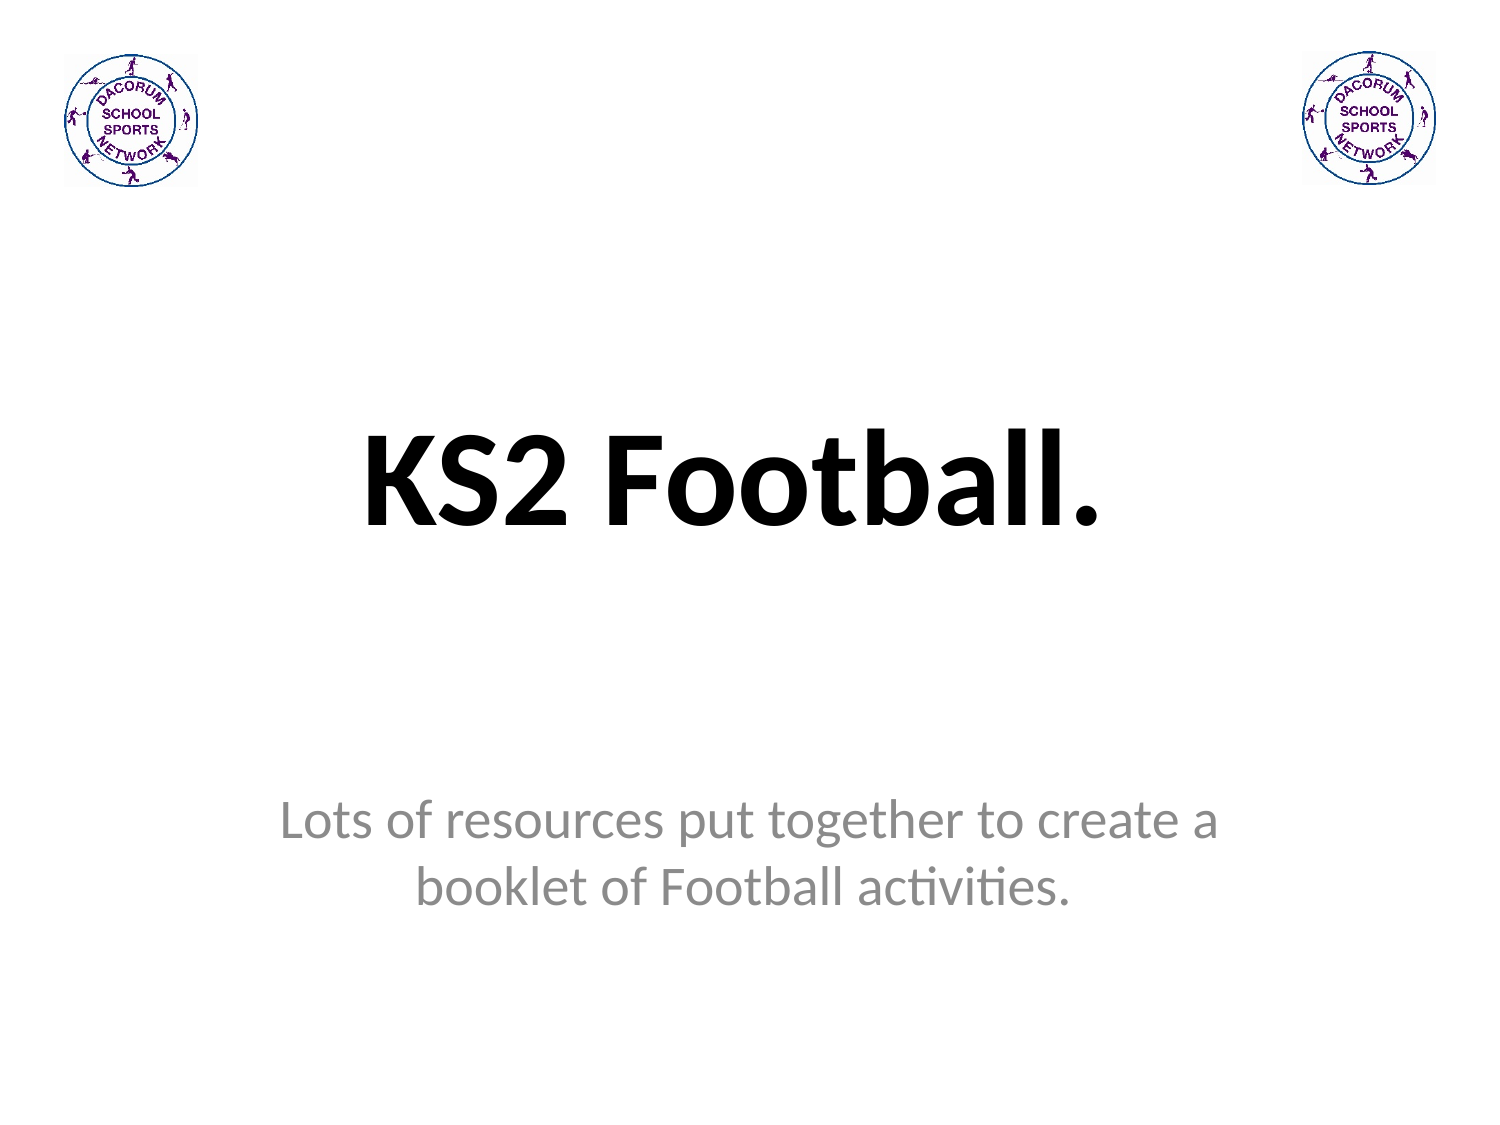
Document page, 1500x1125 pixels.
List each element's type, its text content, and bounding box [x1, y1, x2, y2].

subtitle Lots of resources put together to create a booklet of Football activities. [225, 775, 1275, 925]
title KS2 Football. [112, 349, 1388, 591]
picture [64, 54, 198, 188]
picture [1302, 51, 1436, 185]
